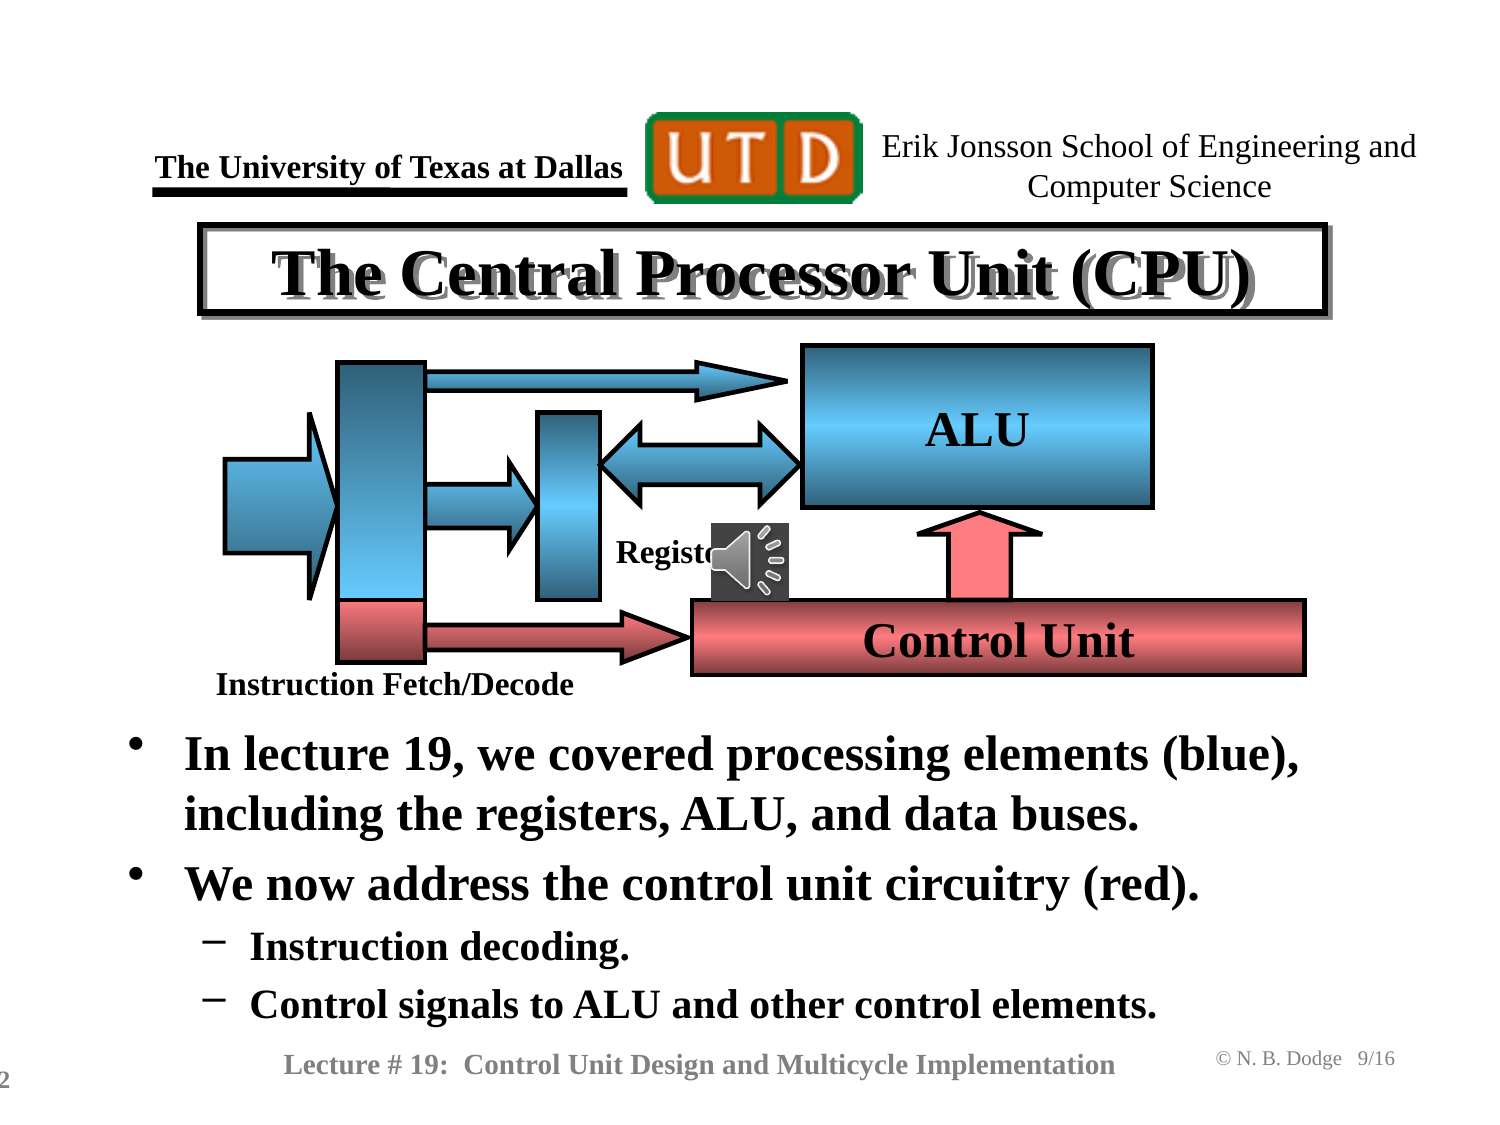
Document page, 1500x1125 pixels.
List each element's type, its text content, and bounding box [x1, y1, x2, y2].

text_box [199, 344, 1305, 711]
picture [645, 112, 863, 204]
picture [709, 522, 791, 603]
footer Lecture # 19: Control Unit Design and Multicycle Implementation [212, 1038, 1188, 1088]
list In lecture 19, we covered processing elements (blue), including the registers, ALU, and data buses. We now address the control unit circuitry (red). Instruction decoding. Control signals to ALU and other control elements. [112, 712, 1388, 1038]
title The Central Processor Unit (CPU) [197, 222, 1328, 316]
